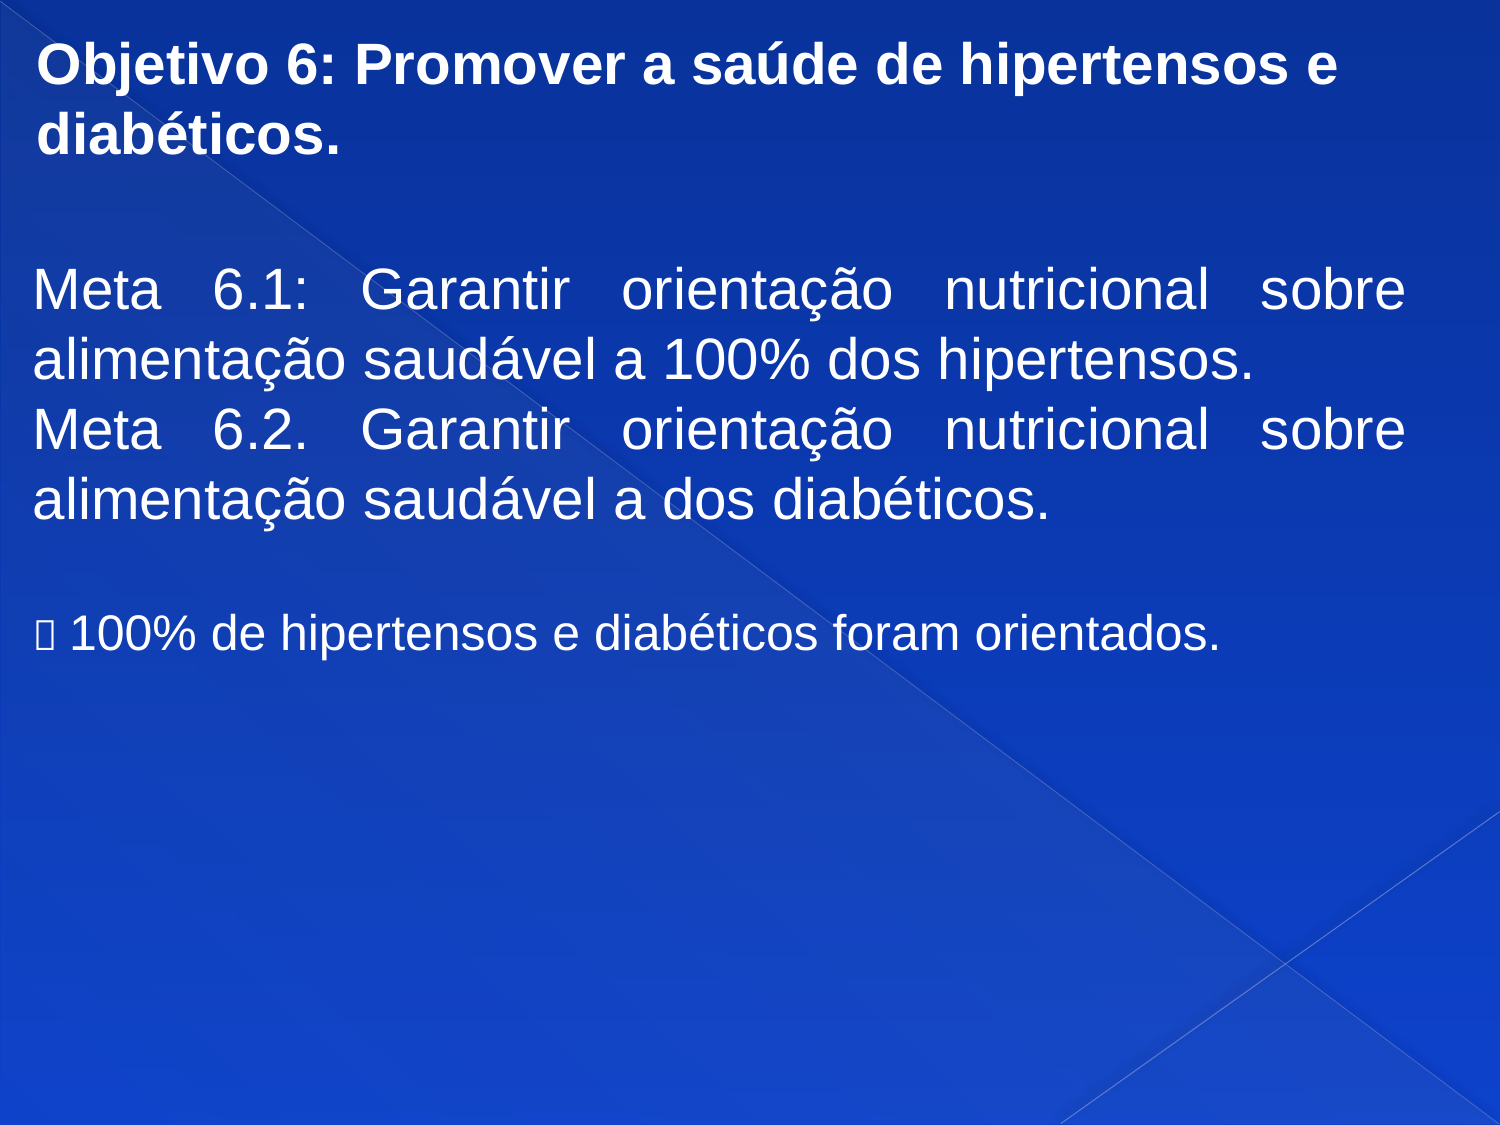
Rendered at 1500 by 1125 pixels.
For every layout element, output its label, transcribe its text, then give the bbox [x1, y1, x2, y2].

text_box Meta 6.1: Garantir orientação nutricional sobre alimentação saudável a 100% dos hipertensos. Meta 6.2. Garantir orientação nutricional sobre alimentação saudável a dos diabéticos.  100% de hipertensos e diabéticos foram orientados. [17, 243, 1424, 669]
text_box Objetivo 6: Promover a saúde de hipertensos e diabéticos. [22, 19, 1500, 174]
